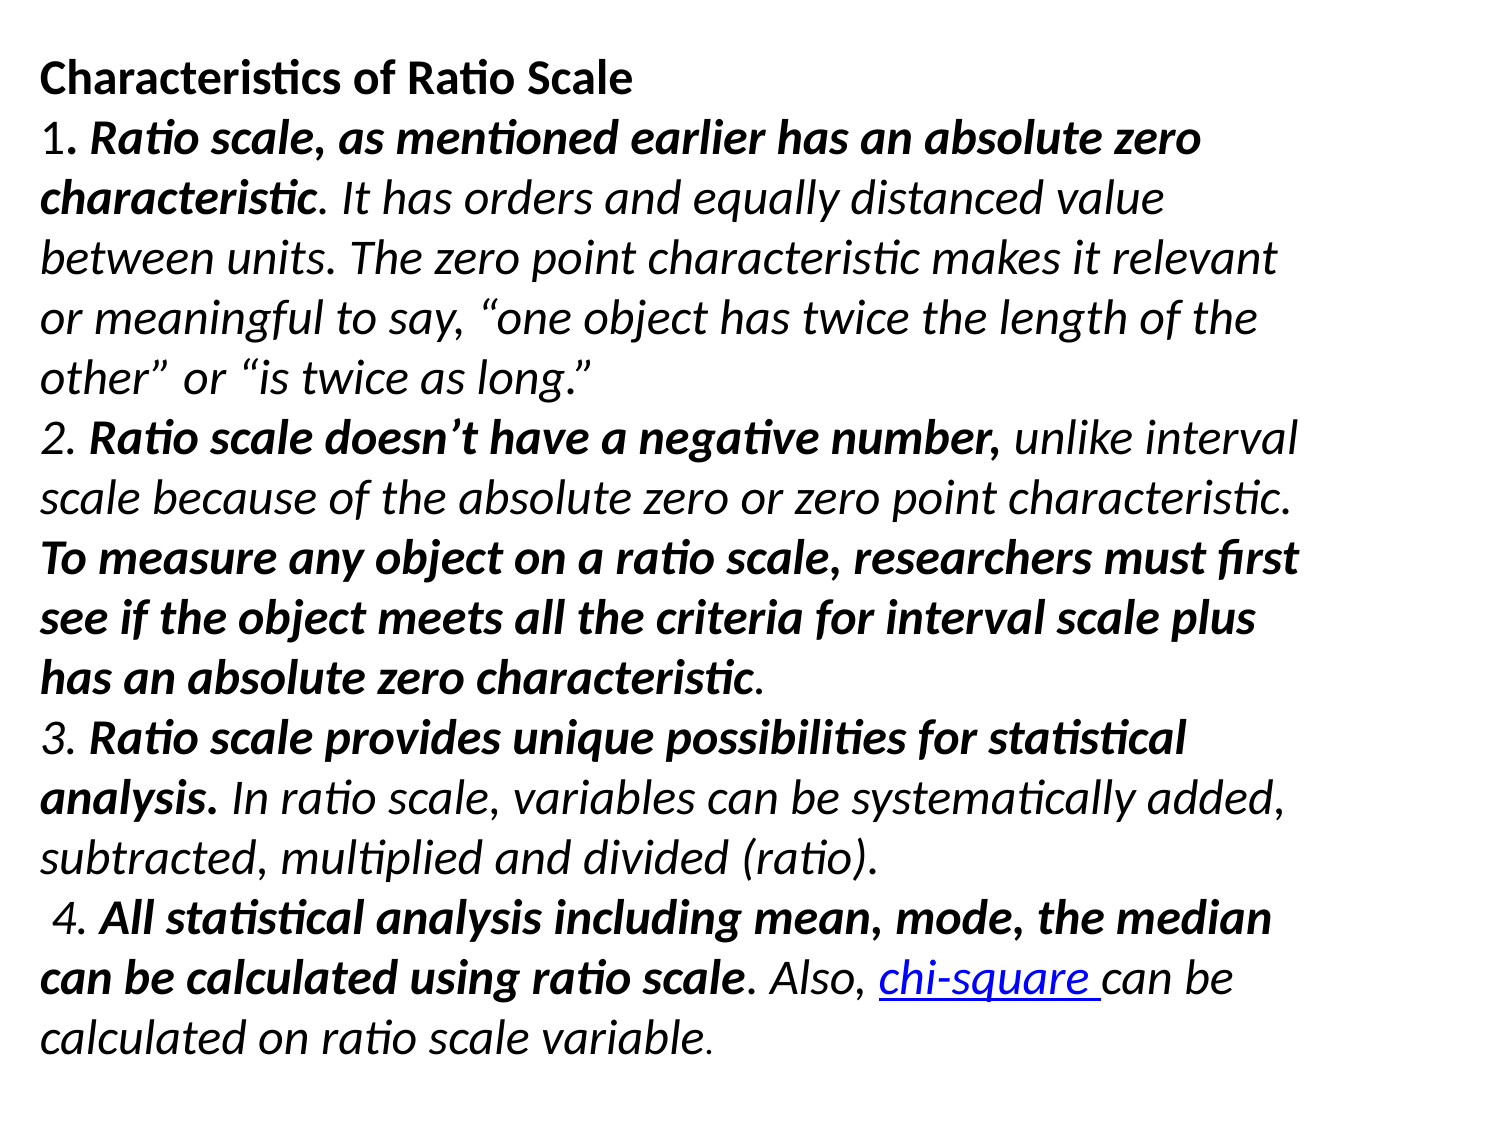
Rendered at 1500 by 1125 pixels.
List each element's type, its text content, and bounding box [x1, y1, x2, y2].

text_box Characteristics of Ratio Scale 1. Ratio scale, as mentioned earlier has an absolute zero characteristic. It has orders and equally distanced value between units. The zero point characteristic makes it relevant or meaningful to say, “one object has twice the length of the other” or “is twice as long.” 2. Ratio scale doesn’t have a negative number, unlike interval scale because of the absolute zero or zero point characteristic. To measure any object on a ratio scale, researchers must first see if the object meets all the criteria for interval scale plus has an absolute zero characteristic. 3. Ratio scale provides unique possibilities for statistical analysis. In ratio scale, variables can be systematically added, subtracted, multiplied and divided (ratio). 4. All statistical analysis including mean, mode, the median can be calculated using ratio scale. Also, chi-square can be calculated on ratio scale variable. [24, 37, 1325, 1073]
